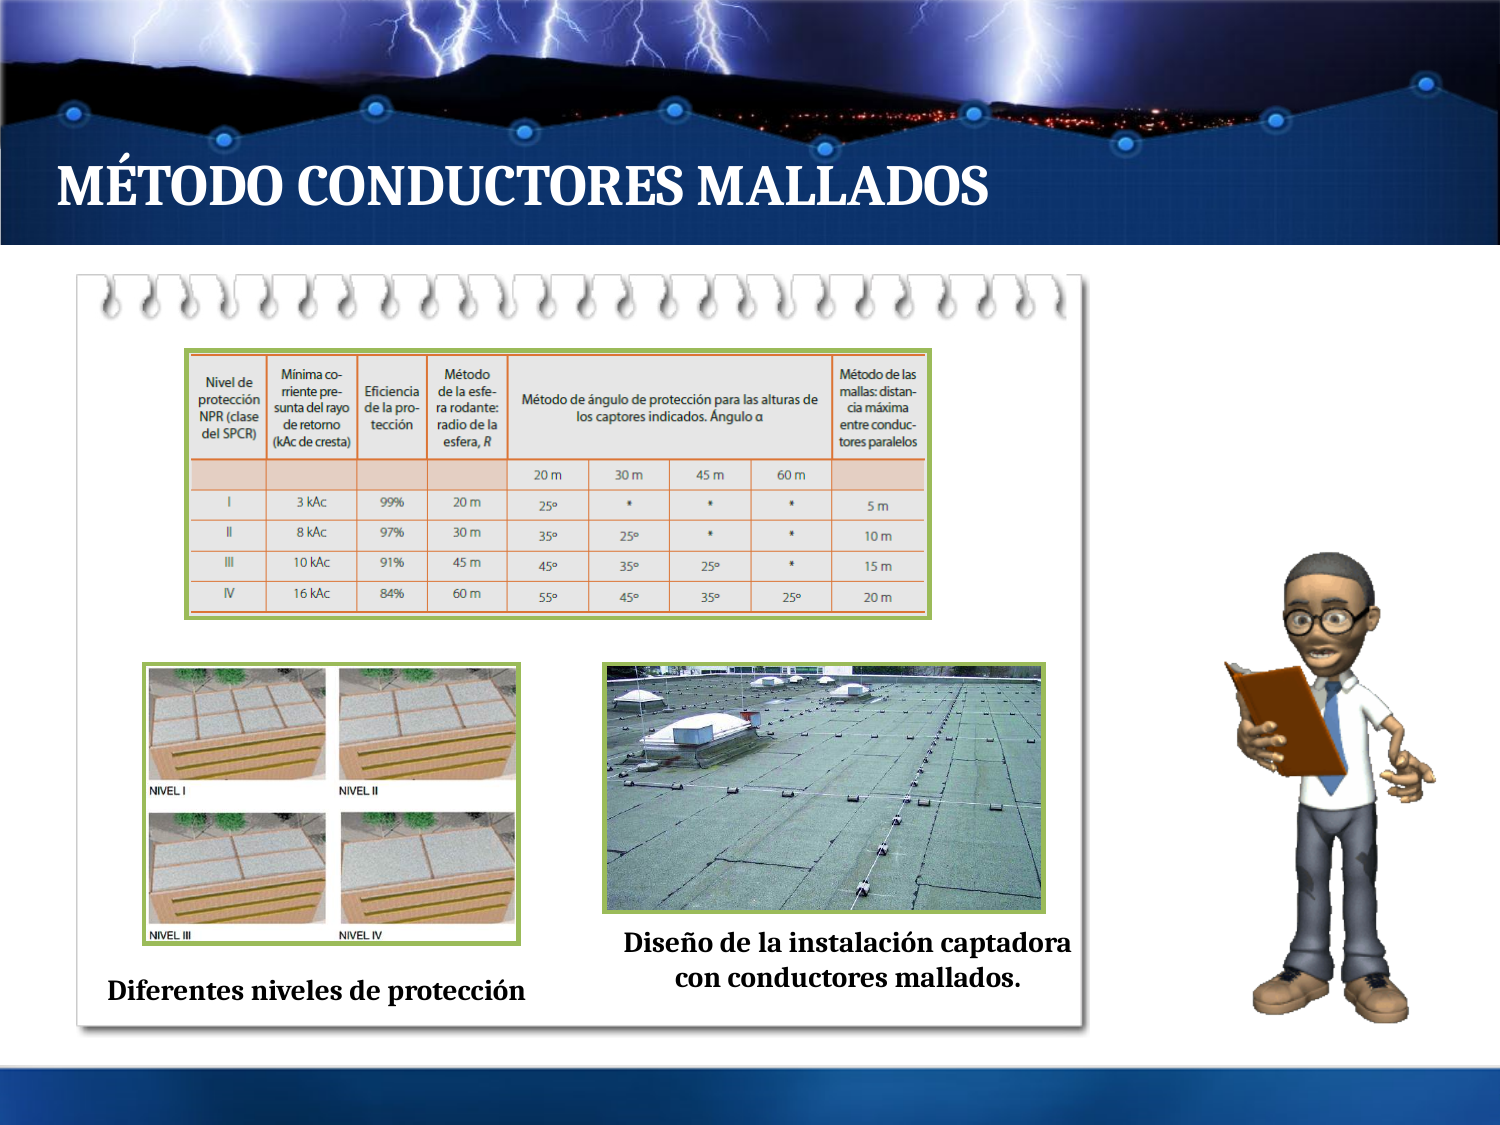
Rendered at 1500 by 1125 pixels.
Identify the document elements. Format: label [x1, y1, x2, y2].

picture [0, 0, 1500, 245]
picture [76, 274, 1090, 1038]
picture [0, 1065, 1500, 1125]
picture [1166, 537, 1499, 1038]
